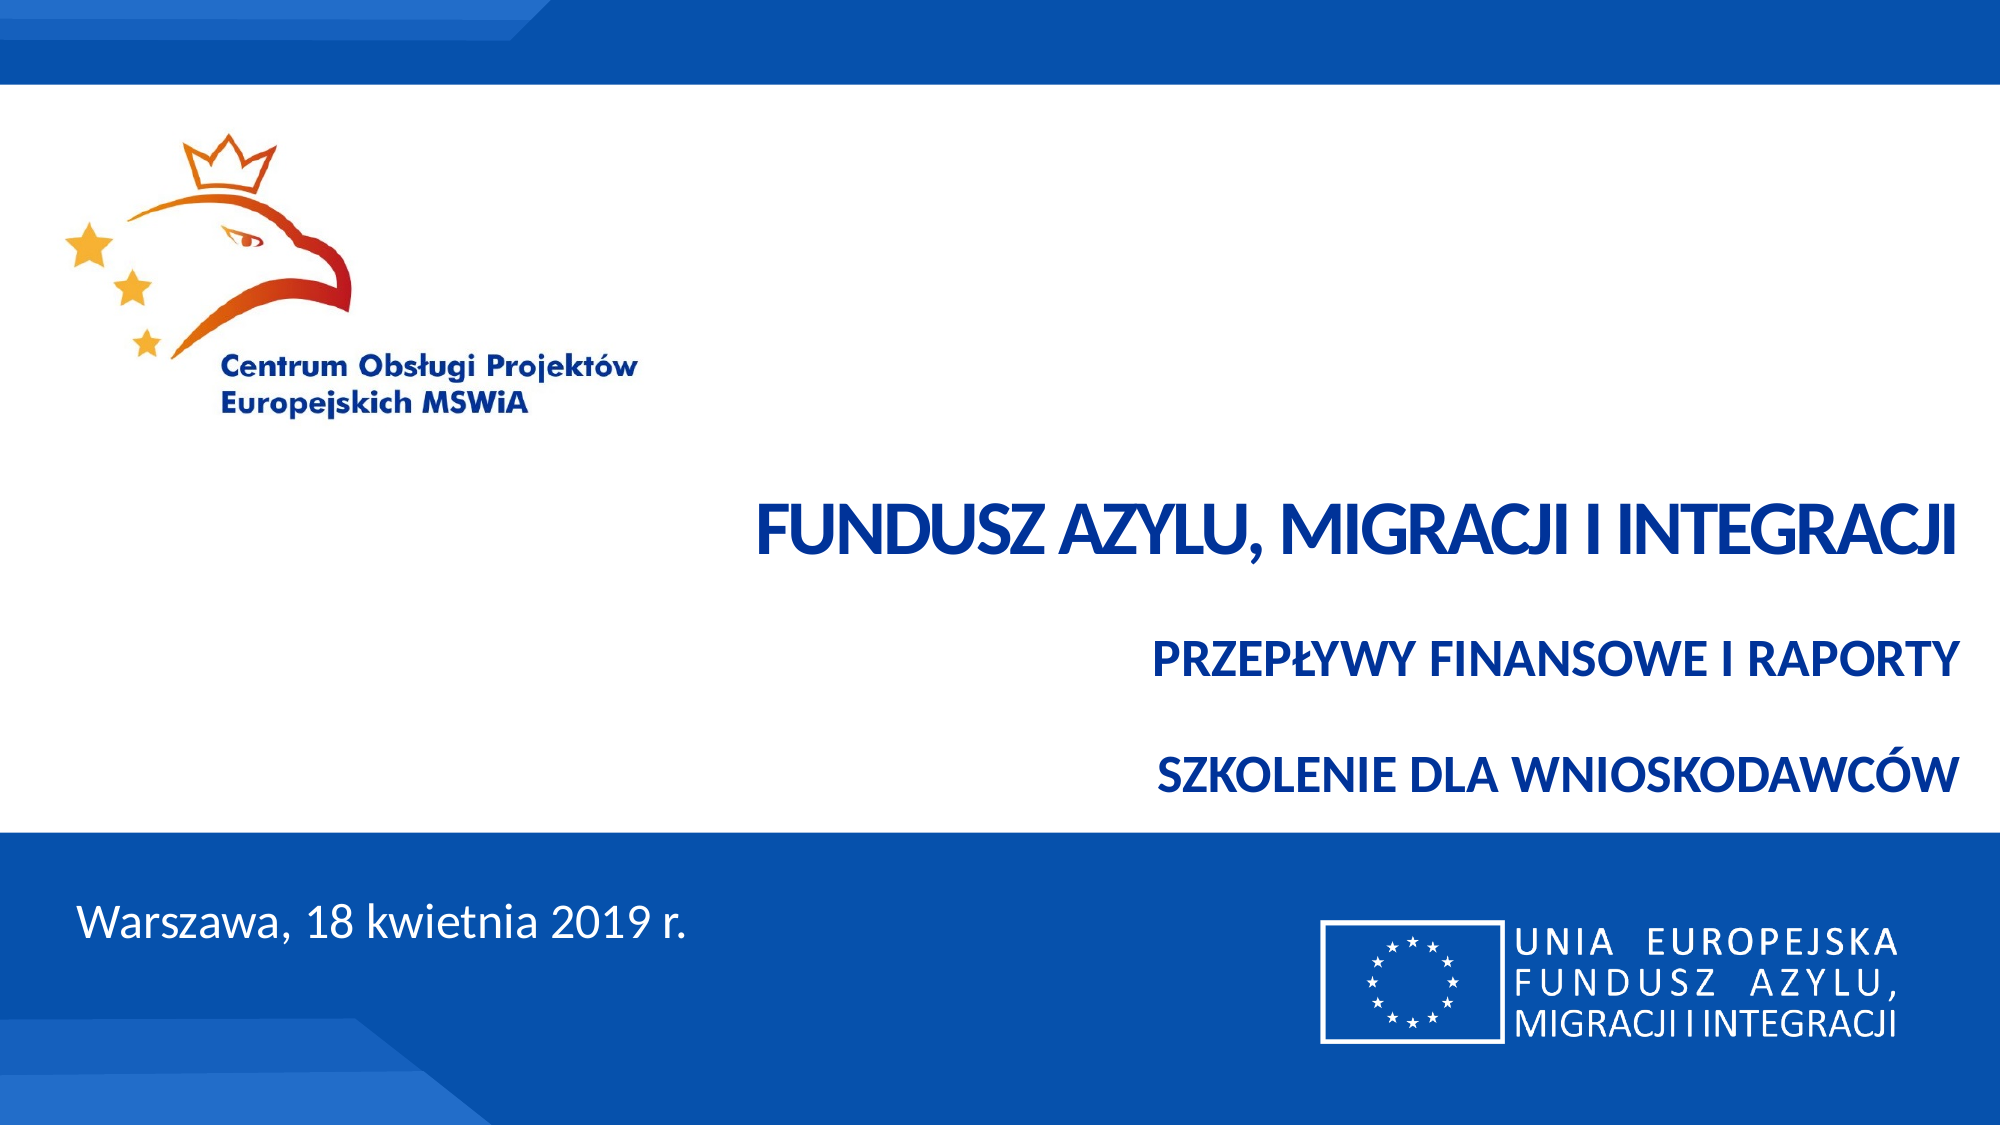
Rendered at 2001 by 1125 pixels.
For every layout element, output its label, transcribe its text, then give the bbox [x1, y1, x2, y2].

picture [1320, 920, 1897, 1044]
text_box Warszawa, 18 kwietnia 2019 r. [61, 884, 764, 961]
picture [14, 85, 684, 468]
text_box FUNDUSZ AZYLU, MIGRACJI I INTEGRACJI PRZEPŁYWY FINANSOWE I RAPORTY SZKOLENIE DLA WNIOSKODAWCÓW [102, 479, 1976, 871]
